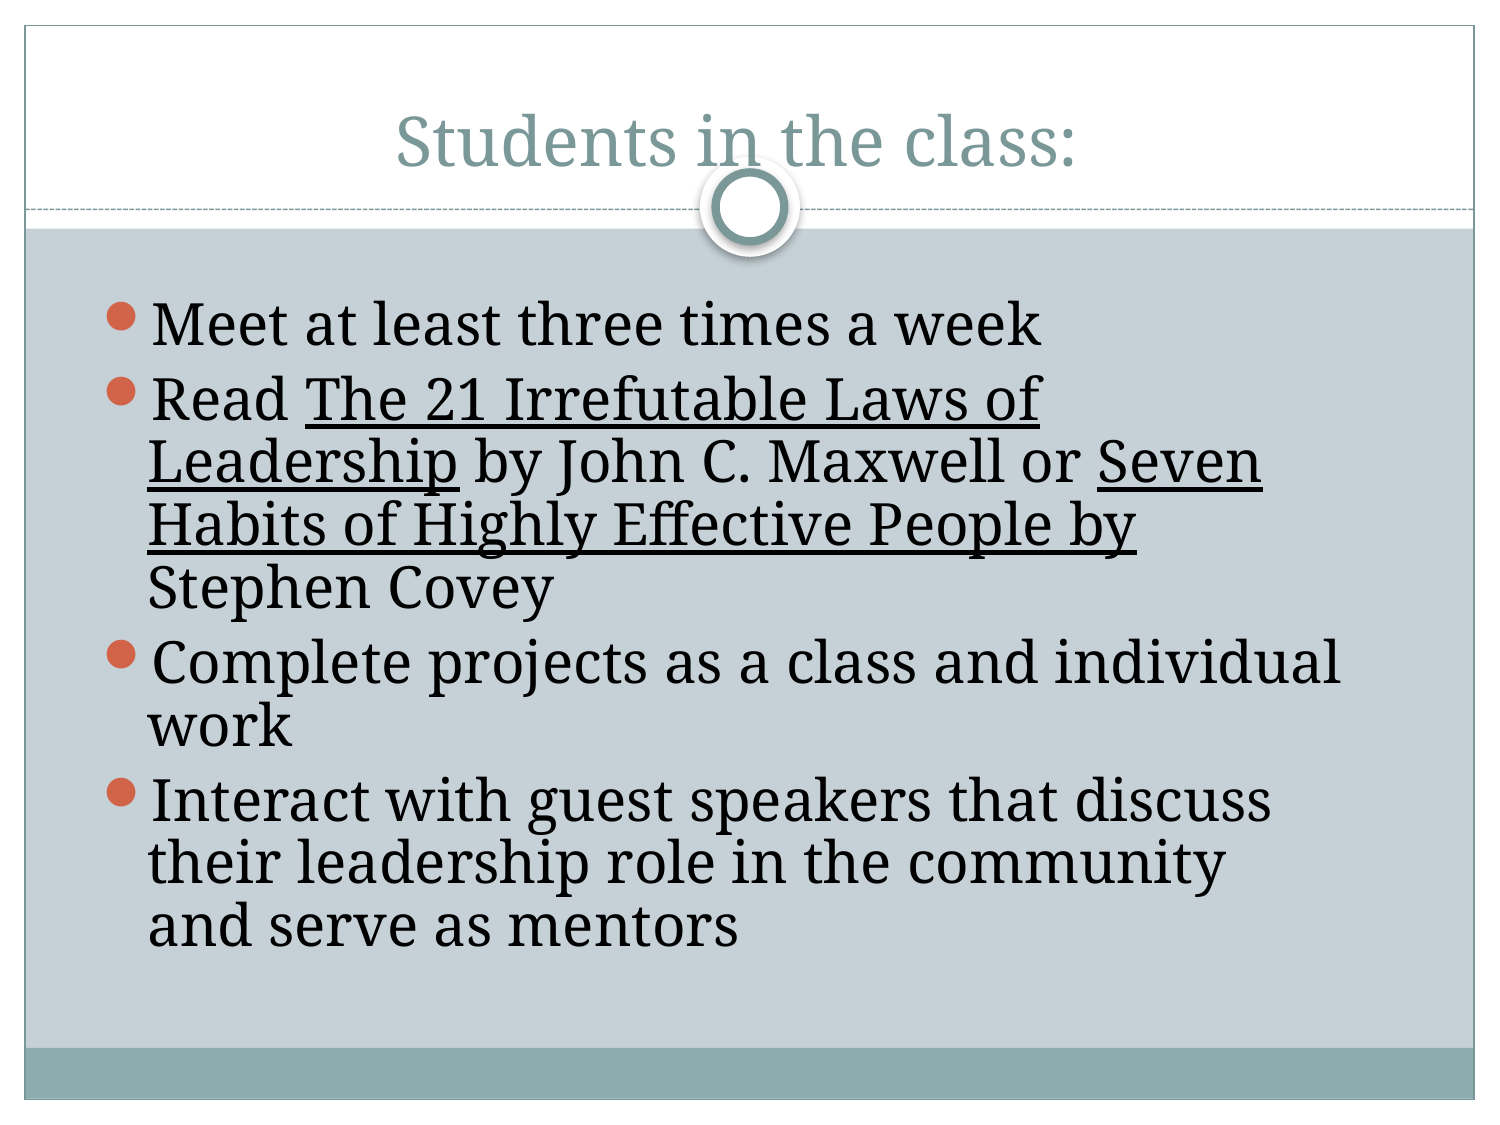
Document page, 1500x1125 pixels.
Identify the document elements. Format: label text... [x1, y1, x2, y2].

list Meet at least three times a week Read The 21 Irrefutable Laws of Leadership by John C. Maxwell or Seven Habits of Highly Effective People by Stephen Covey Complete projects as a class and individual work Interact with guest speakers that discuss their leadership role in the community and serve as mentors [87, 287, 1363, 963]
title Students in the class: [99, 62, 1376, 188]
